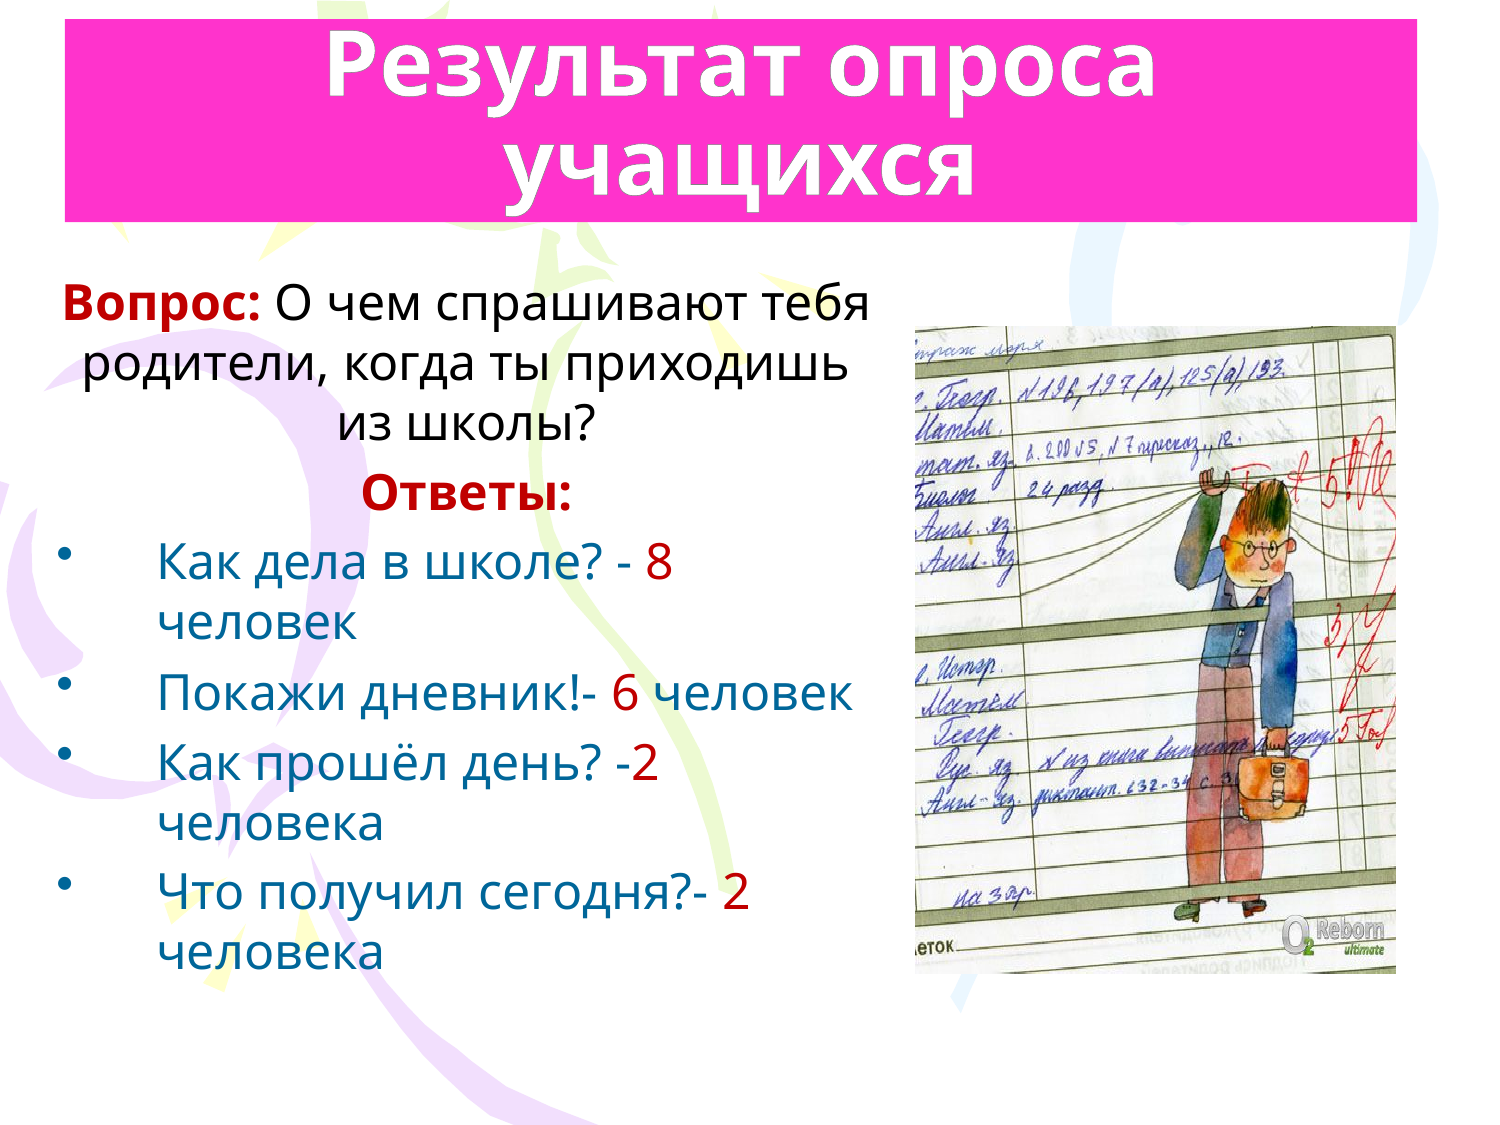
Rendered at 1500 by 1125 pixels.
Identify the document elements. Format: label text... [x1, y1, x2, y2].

list Вопрос: О чем спрашивают тебя родители, когда ты приходишь из школы? Ответы: Как дела в школе? - 8 человек Покажи дневник!- 6 человек Как прошёл день? -2 человека Что получил сегодня?- 2 человека (81 чел.) (64 чел.) [41, 262, 892, 1083]
picture [915, 325, 1396, 974]
title Результат опроса учащихся [64, 18, 1418, 223]
